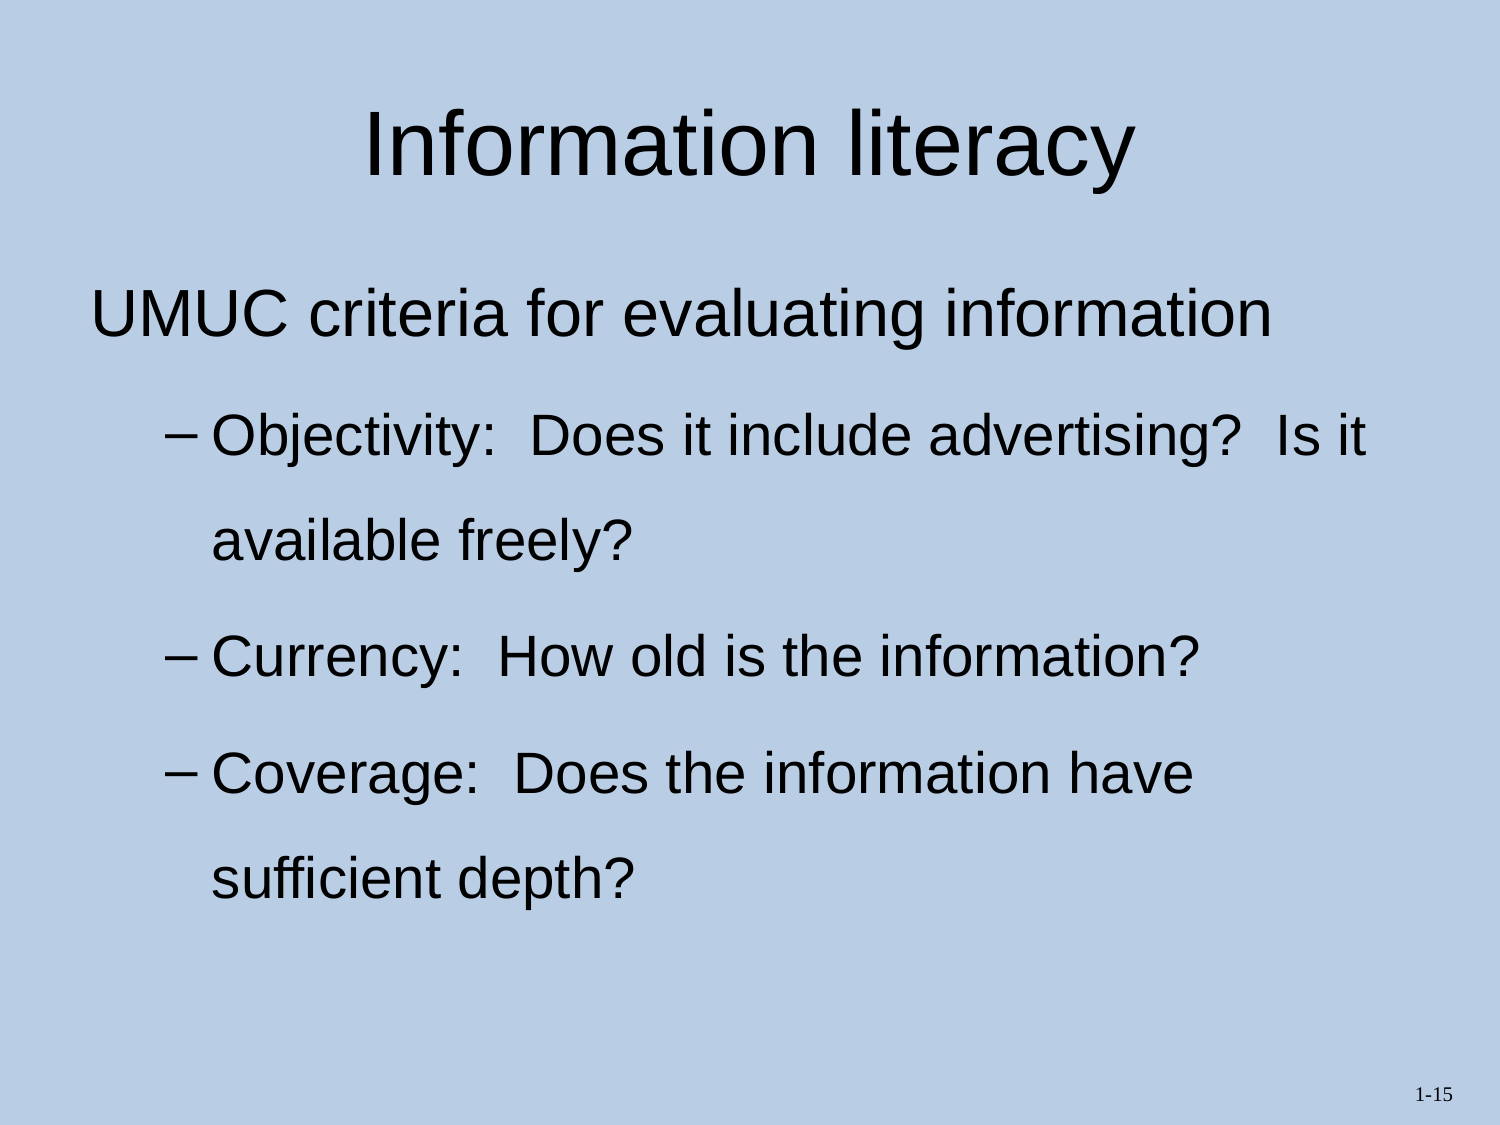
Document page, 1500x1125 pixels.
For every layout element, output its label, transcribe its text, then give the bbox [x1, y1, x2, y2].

title Information literacy [75, 45, 1425, 233]
list UMUC criteria for evaluating information Objectivity: Does it include advertising? Is it available freely? Currency: How old is the information? Coverage: Does the information have sufficient depth? [75, 262, 1425, 1005]
